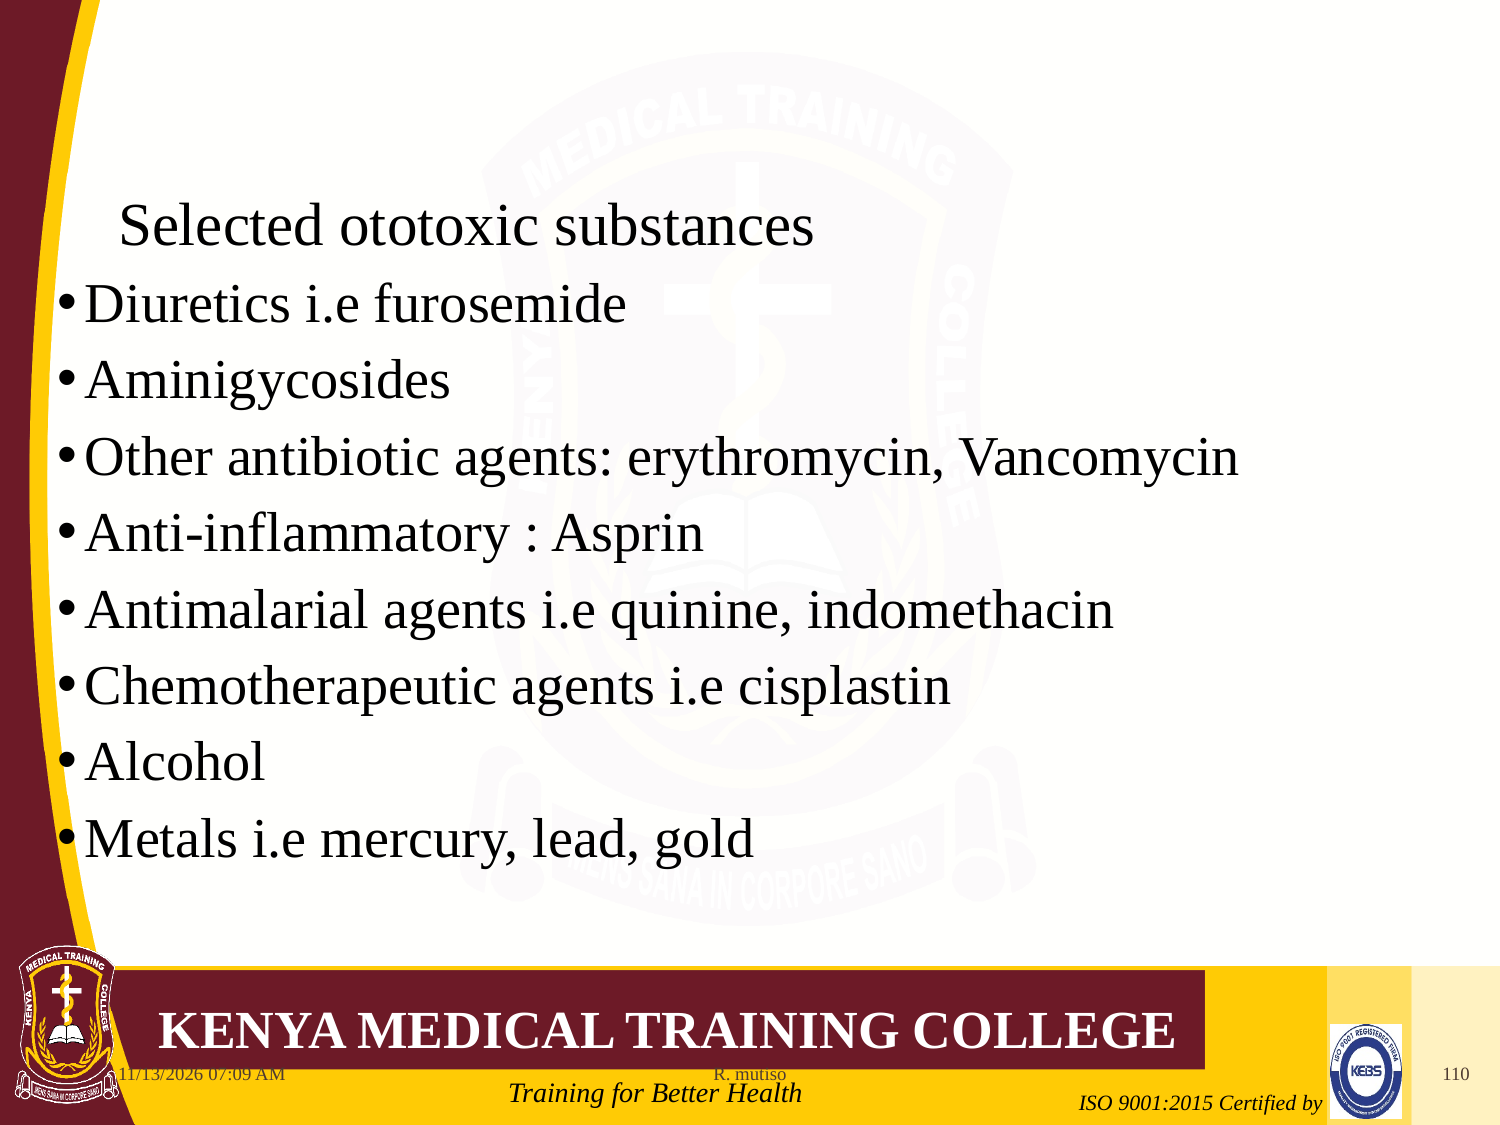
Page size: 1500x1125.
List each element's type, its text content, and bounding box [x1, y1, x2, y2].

footer R. mutiso [496, 1042, 1004, 1103]
list Diuretics i.e furosemide Aminigycosides Other antibiotic agents: erythromycin, Vancomycin Anti-inflammatory : Asprin Antimalarial agents i.e quinine, indomethacin Chemotherapeutic agents i.e cisplastin Alcohol Metals i.e mercury, lead, gold [41, 266, 1468, 923]
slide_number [103, 1042, 441, 1103]
slide_number 110 [1147, 1042, 1486, 1103]
title Selected ototoxic substances [103, 185, 1397, 266]
picture [0, 0, 1500, 1125]
